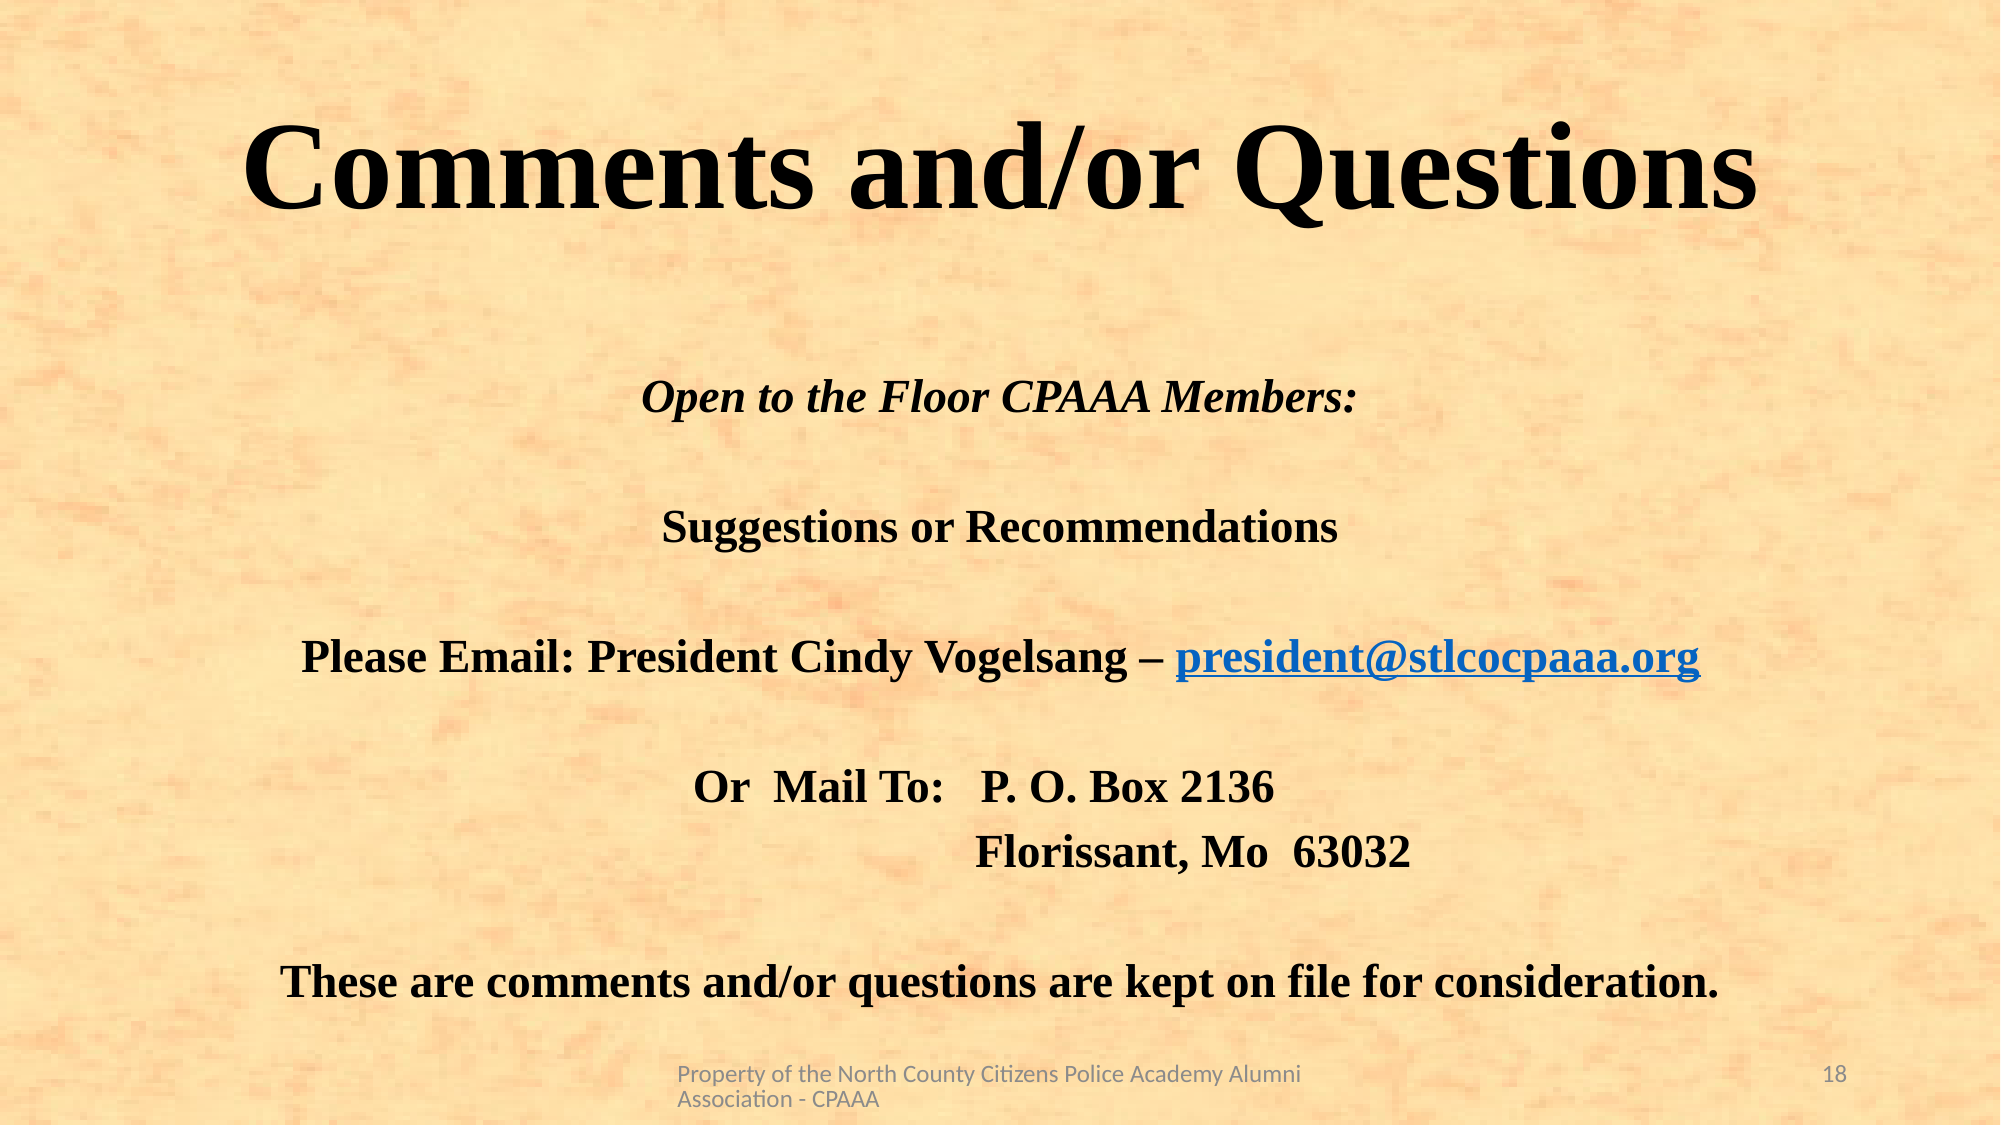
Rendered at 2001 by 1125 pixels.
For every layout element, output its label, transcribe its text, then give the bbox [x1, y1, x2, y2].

list Open to the Floor CPAAA Members: Suggestions or Recommendations Please Email: President Cindy Vogelsang – president@stlcocpaaa.org Or Mail To: P. O. Box 2136 Florissant, Mo 63032 These are comments and/or questions are kept on file for consideration. [137, 303, 1863, 1017]
footer Property of the North County Citizens Police Academy Alumni Association - CPAAA [662, 1042, 1338, 1103]
title Comments and/or Questions [137, 59, 1863, 278]
slide_number 18 [1412, 1042, 1863, 1103]
picture [0, 0, 2001, 1125]
